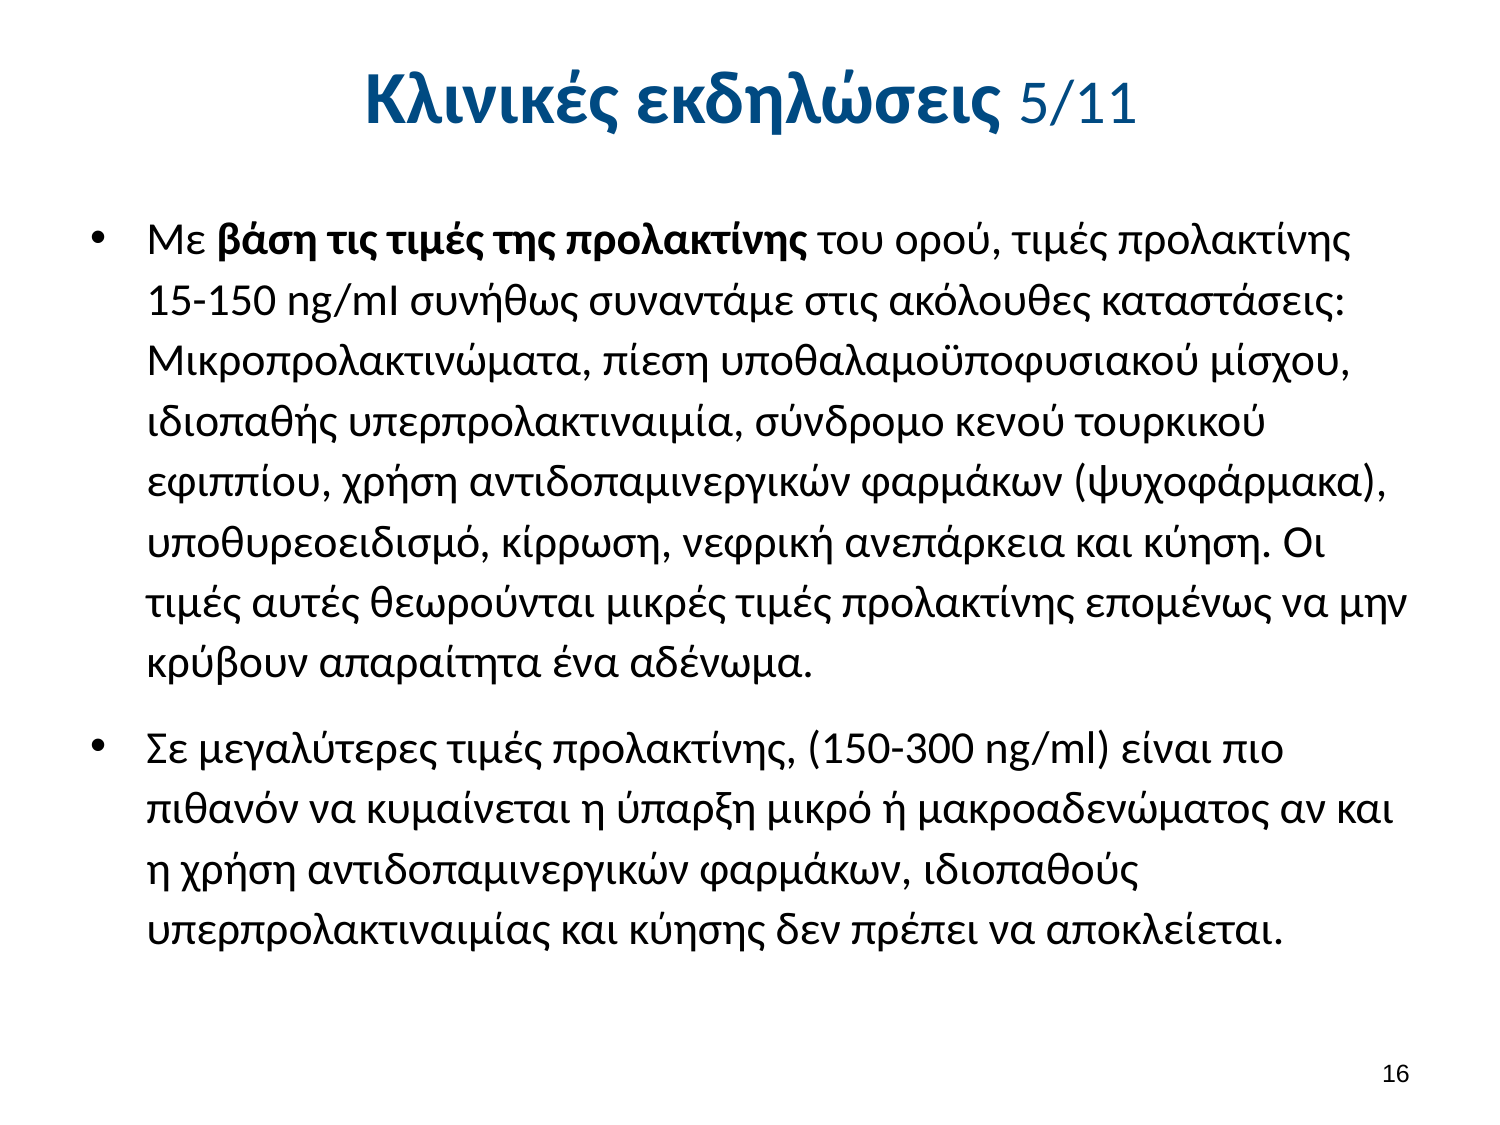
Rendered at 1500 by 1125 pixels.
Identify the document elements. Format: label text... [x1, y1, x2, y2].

list Με βάση τις τιμές της προλακτίνης του ορού, τιμές προλακτίνης 15-150 ng/mI συνήθως συναντάμε στις ακόλουθες καταστάσεις: Μικροπρολακτινώματα, πίεση υποθαλαμοϋποφυσιακού μίσχου, ιδιοπαθής υπερπρολακτιναιμία, σύνδρομο κενού τουρκικού εφιππίου, χρήση αντιδοπαμινεργικών φαρμάκων (ψυχοφάρμακα), υποθυρεοειδισμό, κίρρωση, νεφρική ανεπάρκεια και κύηση. Οι τιμές αυτές θεωρούνται μικρές τιμές προλακτίνης επομένως να μην κρύβουν απαραίτητα ένα αδένωμα. Σε μεγαλύτερες τιμές προλακτίνης, (150-300 ng/ml) είναι πιο πιθανόν να κυμαίνεται η ύπαρξη μικρό ή μακροαδενώματος αν και η χρήση αντιδοπαμινεργικών φαρμάκων, ιδιοπαθούς υπερπρολακτιναιμίας και κύησης δεν πρέπει να αποκλείεται. [75, 196, 1425, 1024]
title Κλινικές εκδηλώσεις 5/11 [76, 19, 1427, 169]
slide_number 15 [1074, 1042, 1425, 1103]
